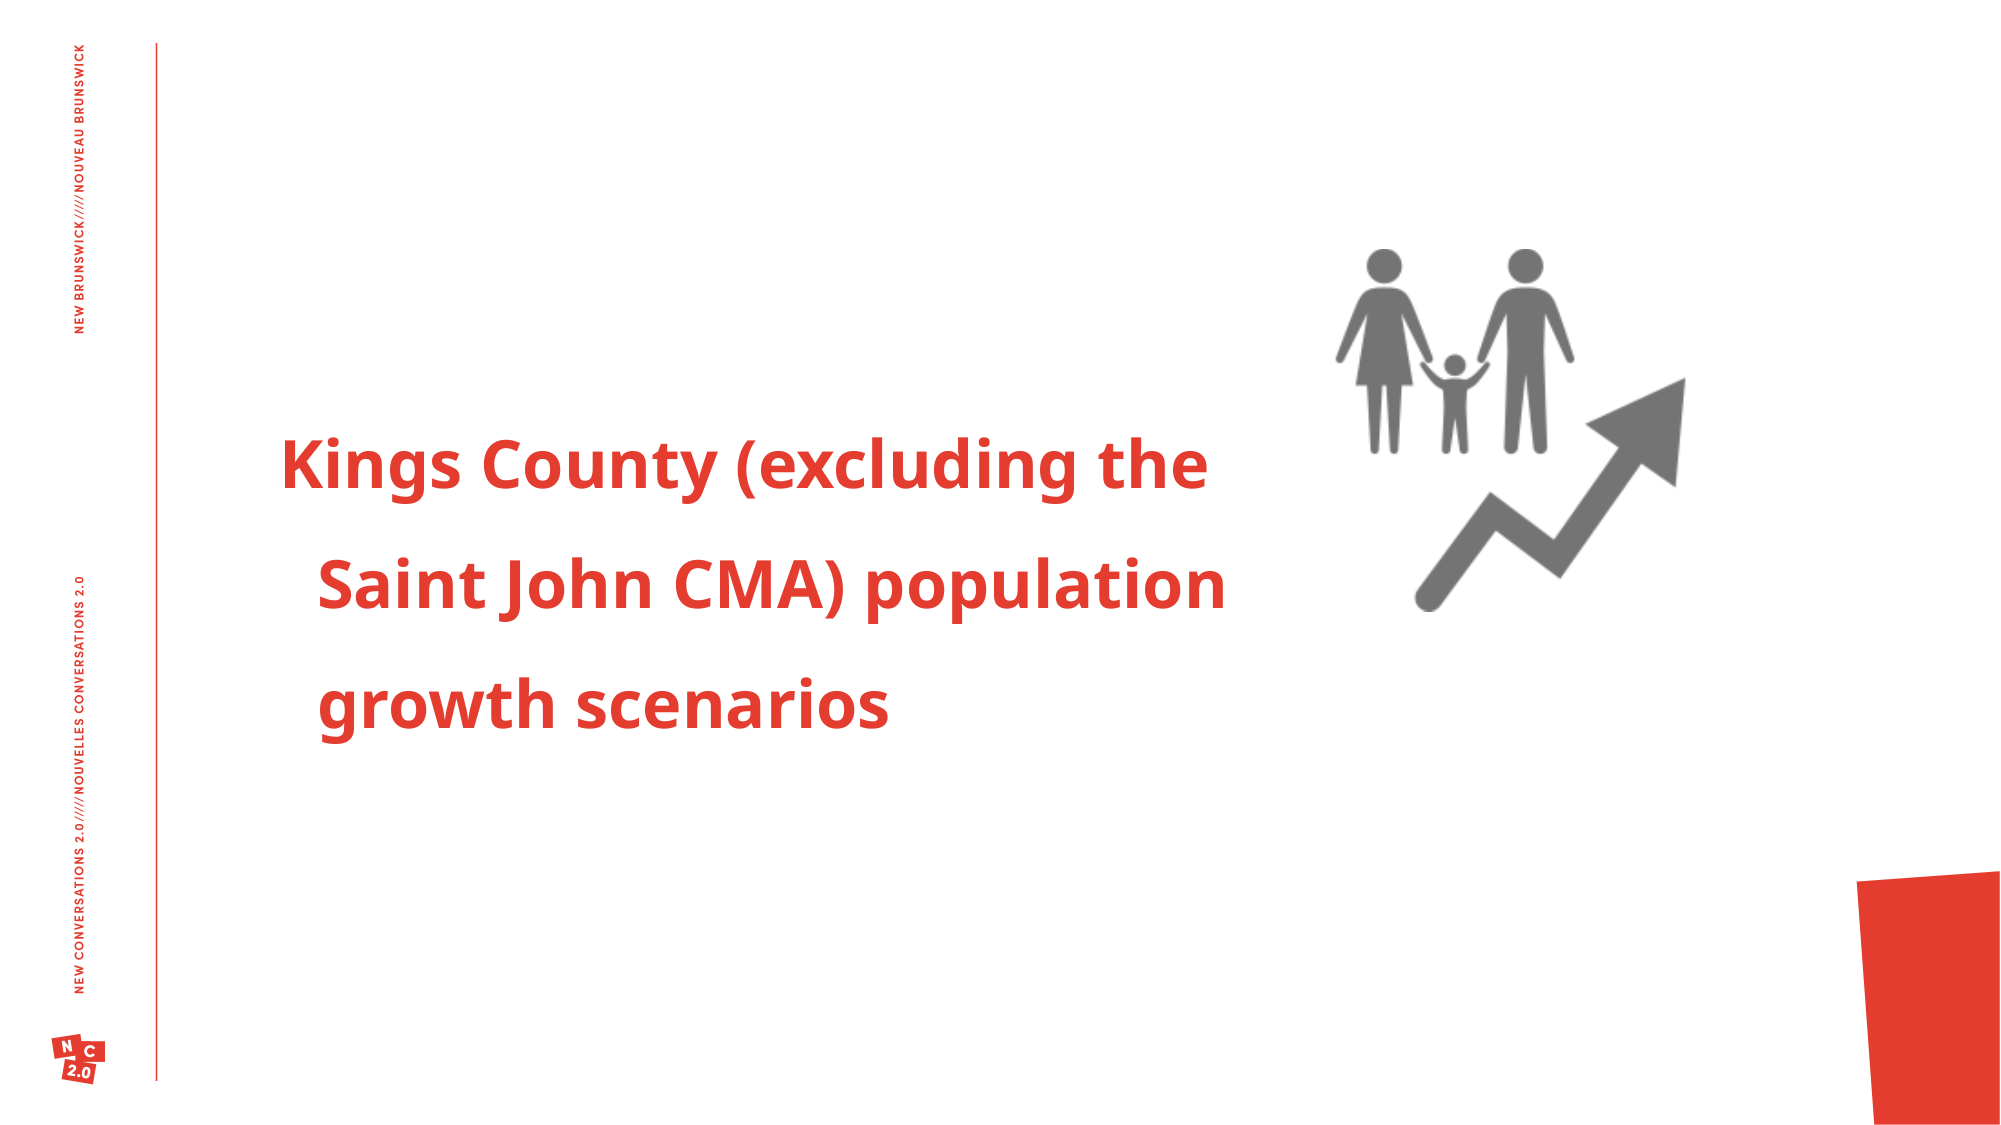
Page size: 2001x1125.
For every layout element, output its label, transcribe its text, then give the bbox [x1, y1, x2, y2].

list Kings County (excluding the Saint John CMA) population growth scenarios [227, 110, 1347, 1014]
picture [0, 0, 2000, 1125]
